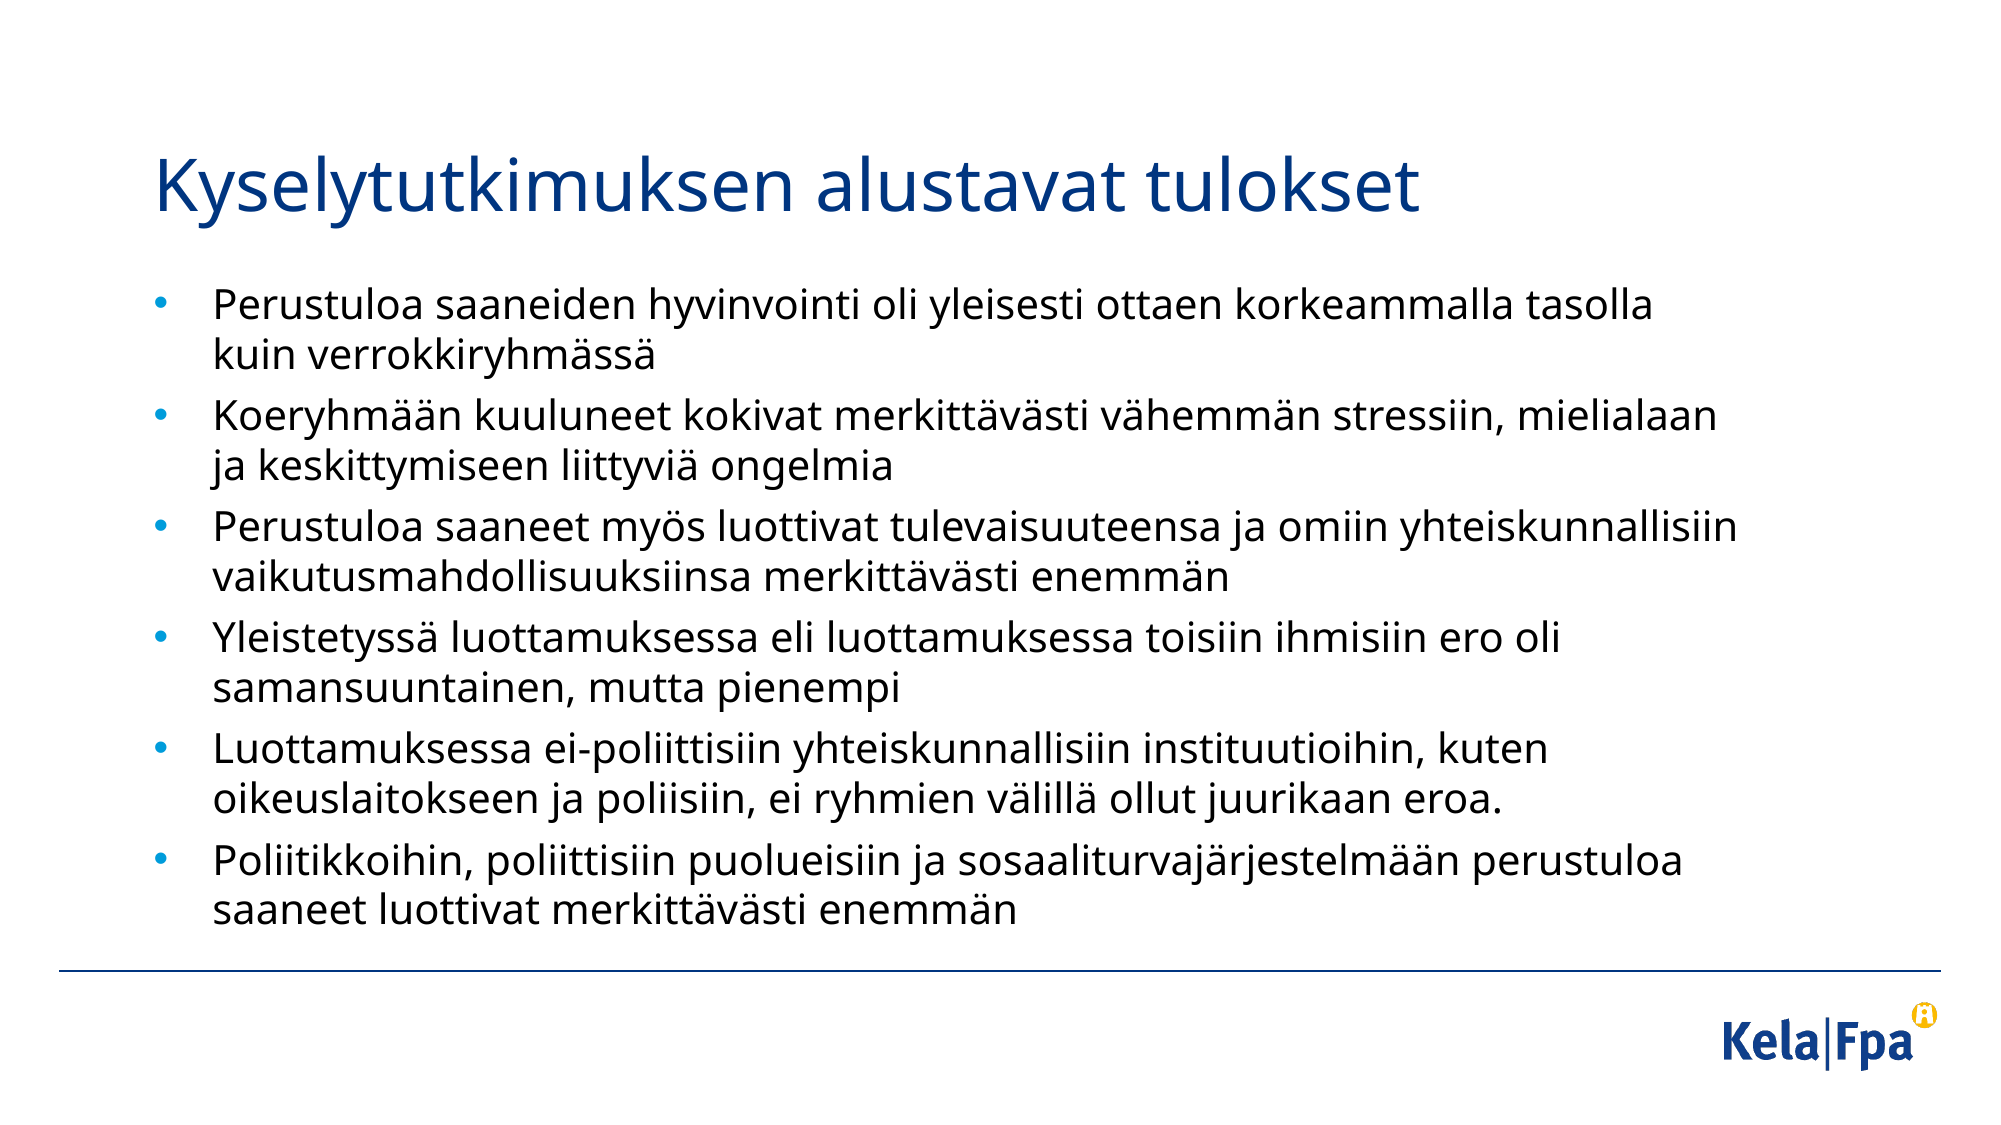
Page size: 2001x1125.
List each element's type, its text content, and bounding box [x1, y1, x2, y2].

title Kyselytutkimuksen alustavat tulokset [153, 61, 1849, 228]
picture [1719, 993, 1941, 1083]
list Perustuloa saaneiden hyvinvointi oli yleisesti ottaen korkeammalla tasolla kuin verrokkiryhmässä Koeryhmään kuuluneet kokivat merkittävästi vähemmän stressiin, mielialaan ja keskittymiseen liittyviä ongelmia Perustuloa saaneet myös luottivat tulevaisuuteensa ja omiin yhteiskunnallisiin vaikutusmahdollisuuksiinsa merkittävästi enemmän Yleistetyssä luottamuksessa eli luottamuksessa toisiin ihmisiin ero oli samansuuntainen, mutta pienempi Luottamuksessa ei-poliittisiin yhteiskunnallisiin instituutioihin, kuten oikeuslaitokseen ja poliisiin, ei ryhmien välillä ollut juurikaan eroa. Poliitikkoihin, poliittisiin puolueisiin ja sosaaliturvajärjestelmään perustuloa saaneet luottivat merkittävästi enemmän [153, 277, 1747, 963]
